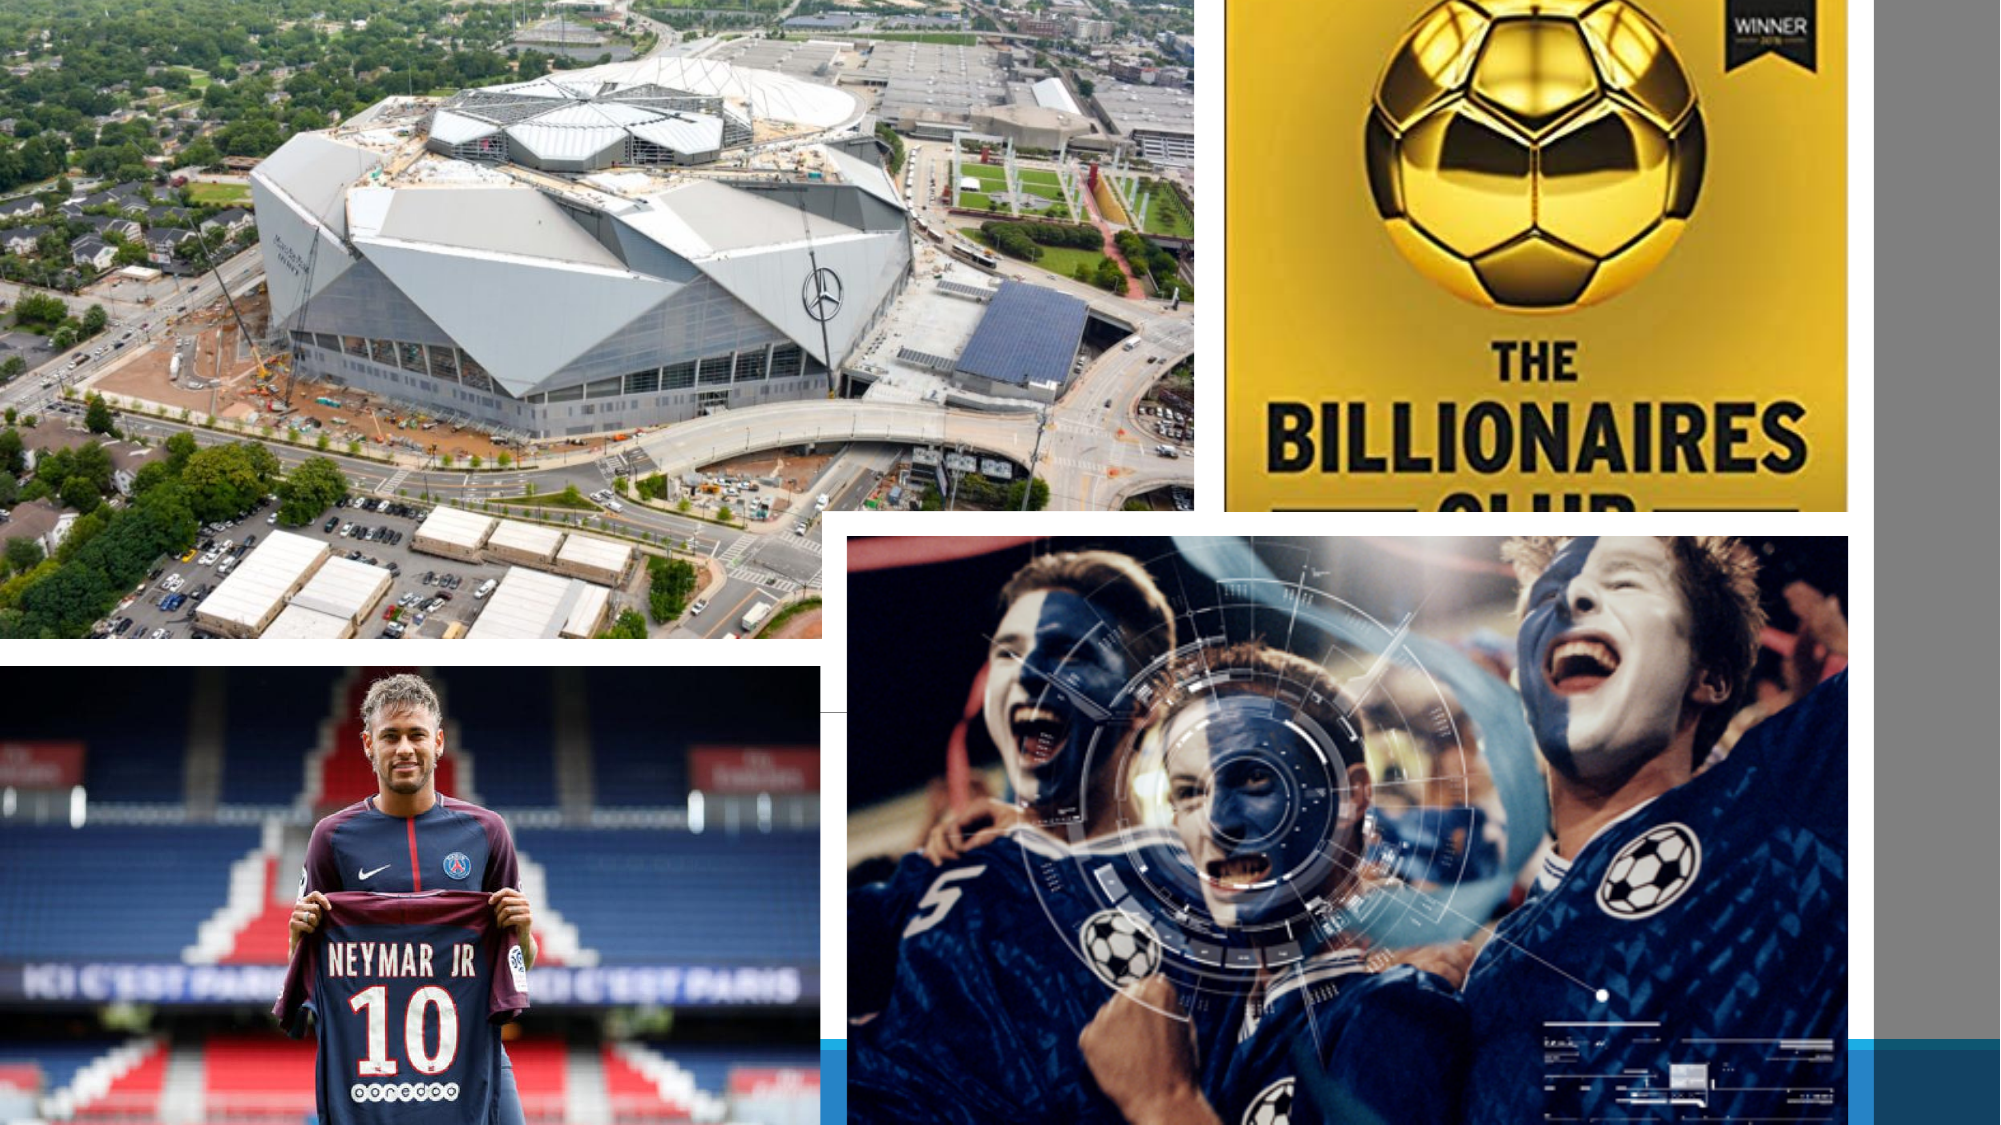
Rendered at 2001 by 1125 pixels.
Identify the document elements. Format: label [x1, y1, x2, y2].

picture [0, 666, 821, 1125]
picture [1222, 0, 1849, 512]
picture [0, 0, 1849, 1125]
text_box [1873, 0, 2000, 1125]
